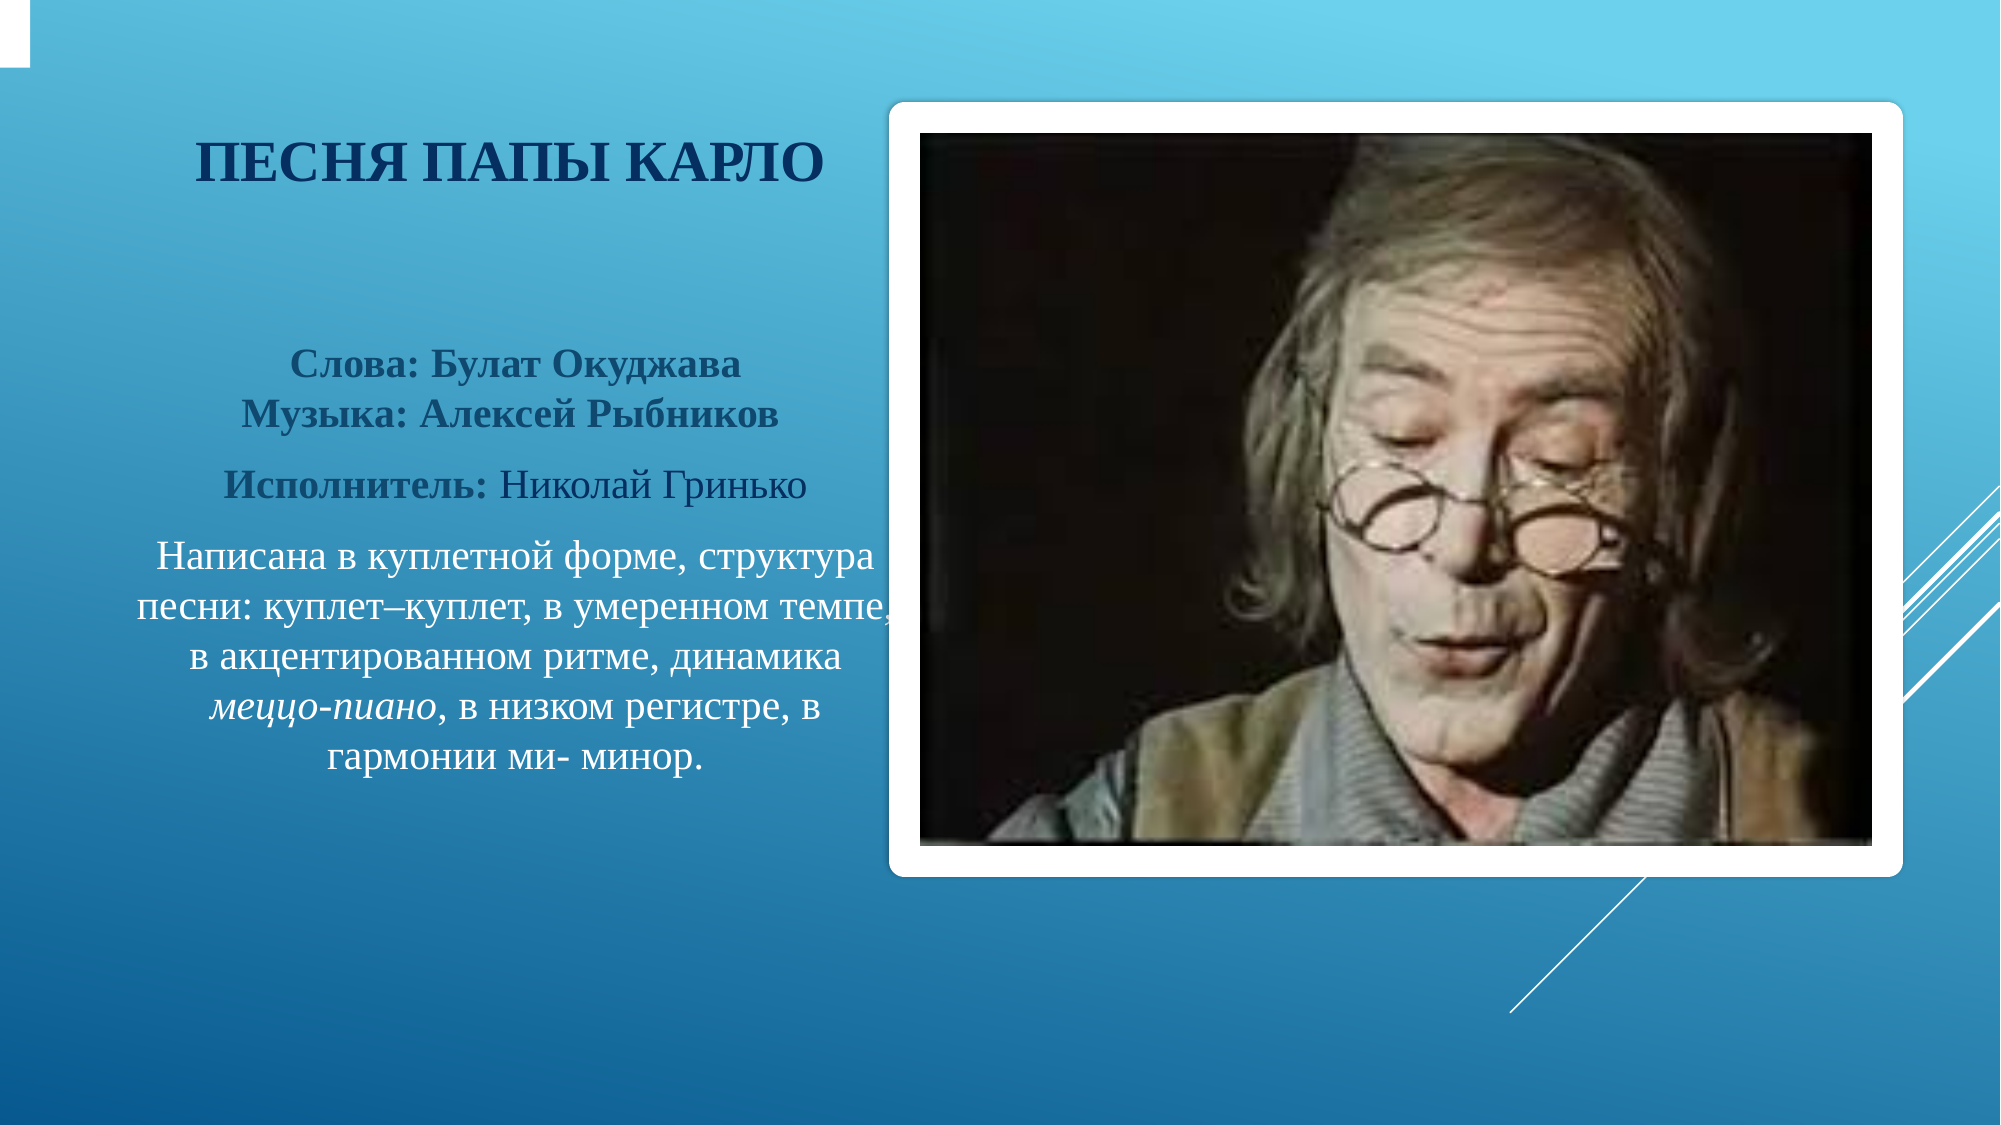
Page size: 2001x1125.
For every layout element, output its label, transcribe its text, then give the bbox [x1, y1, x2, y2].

picture [920, 133, 1873, 847]
text_box [0, 0, 31, 68]
list Слова: Булат Окуджава Музыка: Алексей Рыбников Исполнитель: Николай Гринько Написана в куплетной форме, структура песни: куплет–куплет, в умеренном темпе, в акцентированном ритме, динамика меццо-пиано, в низком регистре, в гармонии ми- минор. [110, 277, 921, 908]
title Песня папы Карло [180, 47, 1021, 277]
